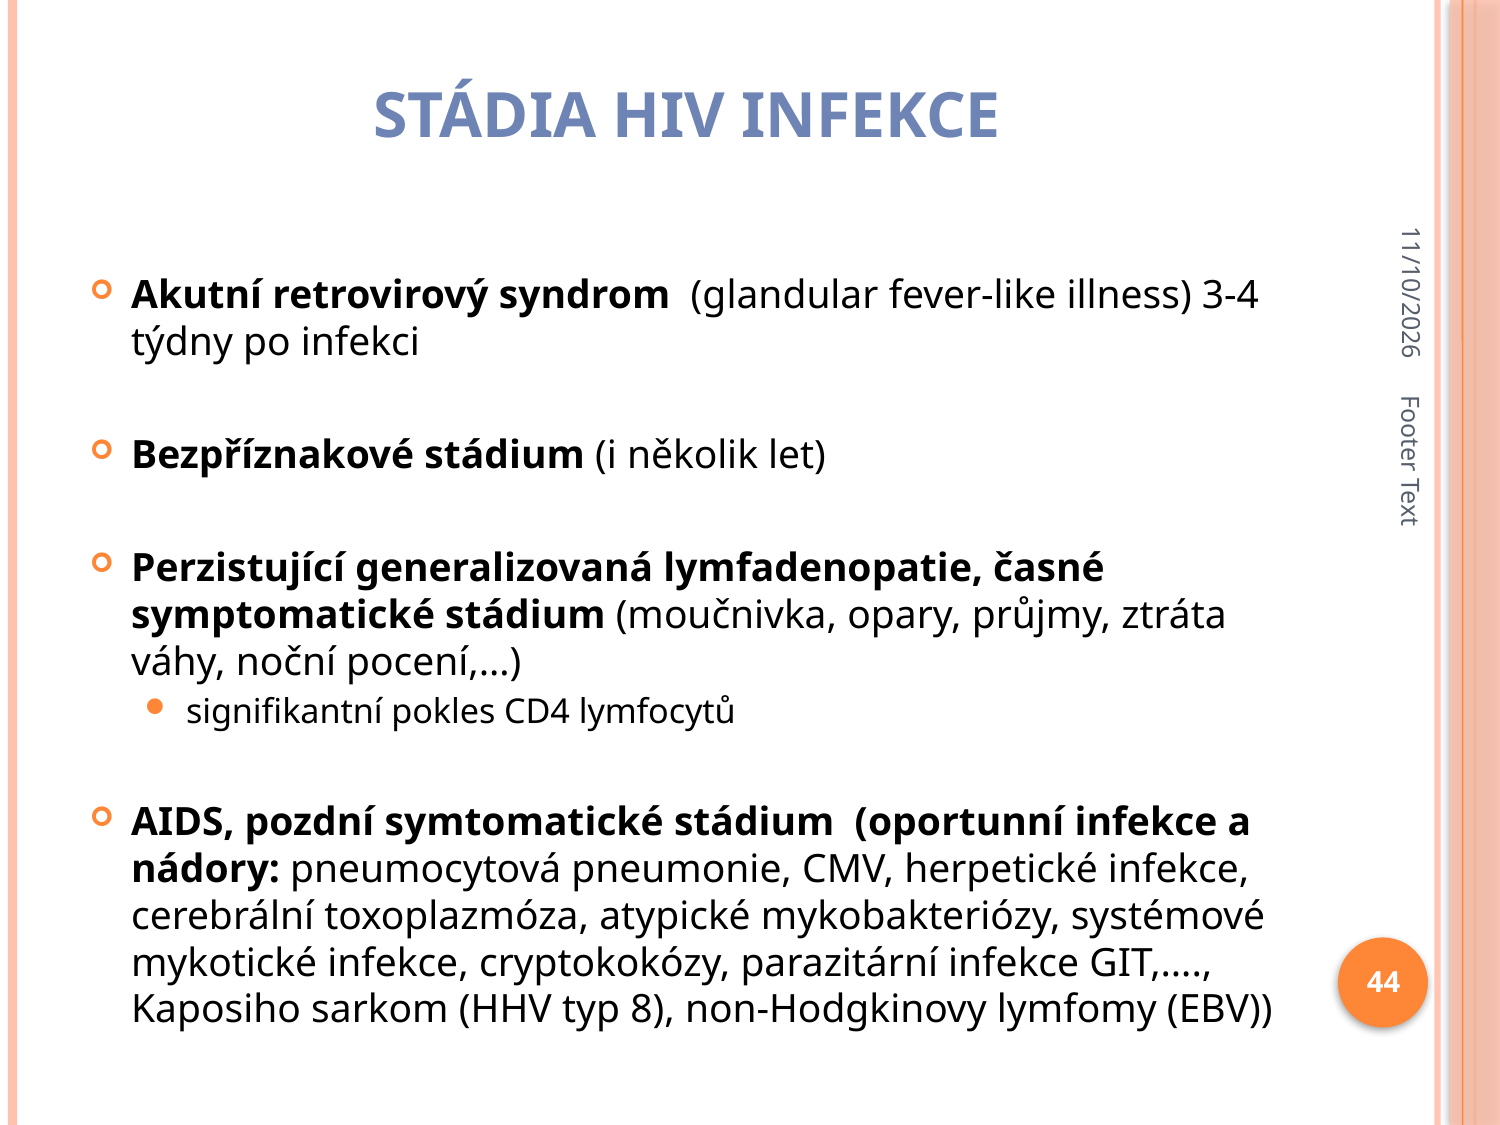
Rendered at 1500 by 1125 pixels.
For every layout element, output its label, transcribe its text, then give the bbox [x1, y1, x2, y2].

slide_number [1378, 43, 1442, 374]
list Akutní retrovirový syndrom (glandular fever-like illness) 3-4 týdny po infekci Bezpříznakové stádium (i několik let) Perzistující generalizovaná lymfadenopatie, časné symptomatické stádium (moučnivka, opary, průjmy, ztráta váhy, noční pocení,…) signifikantní pokles CD4 lymfocytů AIDS, pozdní symtomatické stádium (oportunní infekce a nádory: pneumocytová pneumonie, CMV, herpetické infekce, cerebrální toxoplazmóza, atypické mykobakteriózy, systémové mykotické infekce, cryptokokózy, parazitární infekce GIT,…., Kaposiho sarkom (HHV typ 8), non-Hodgkinovy lymfomy (EBV)) [75, 262, 1300, 1062]
slide_number 44 [1333, 940, 1434, 1027]
title stádia hiv infekce [75, 45, 1300, 233]
footer Footer Text [1379, 380, 1440, 906]
